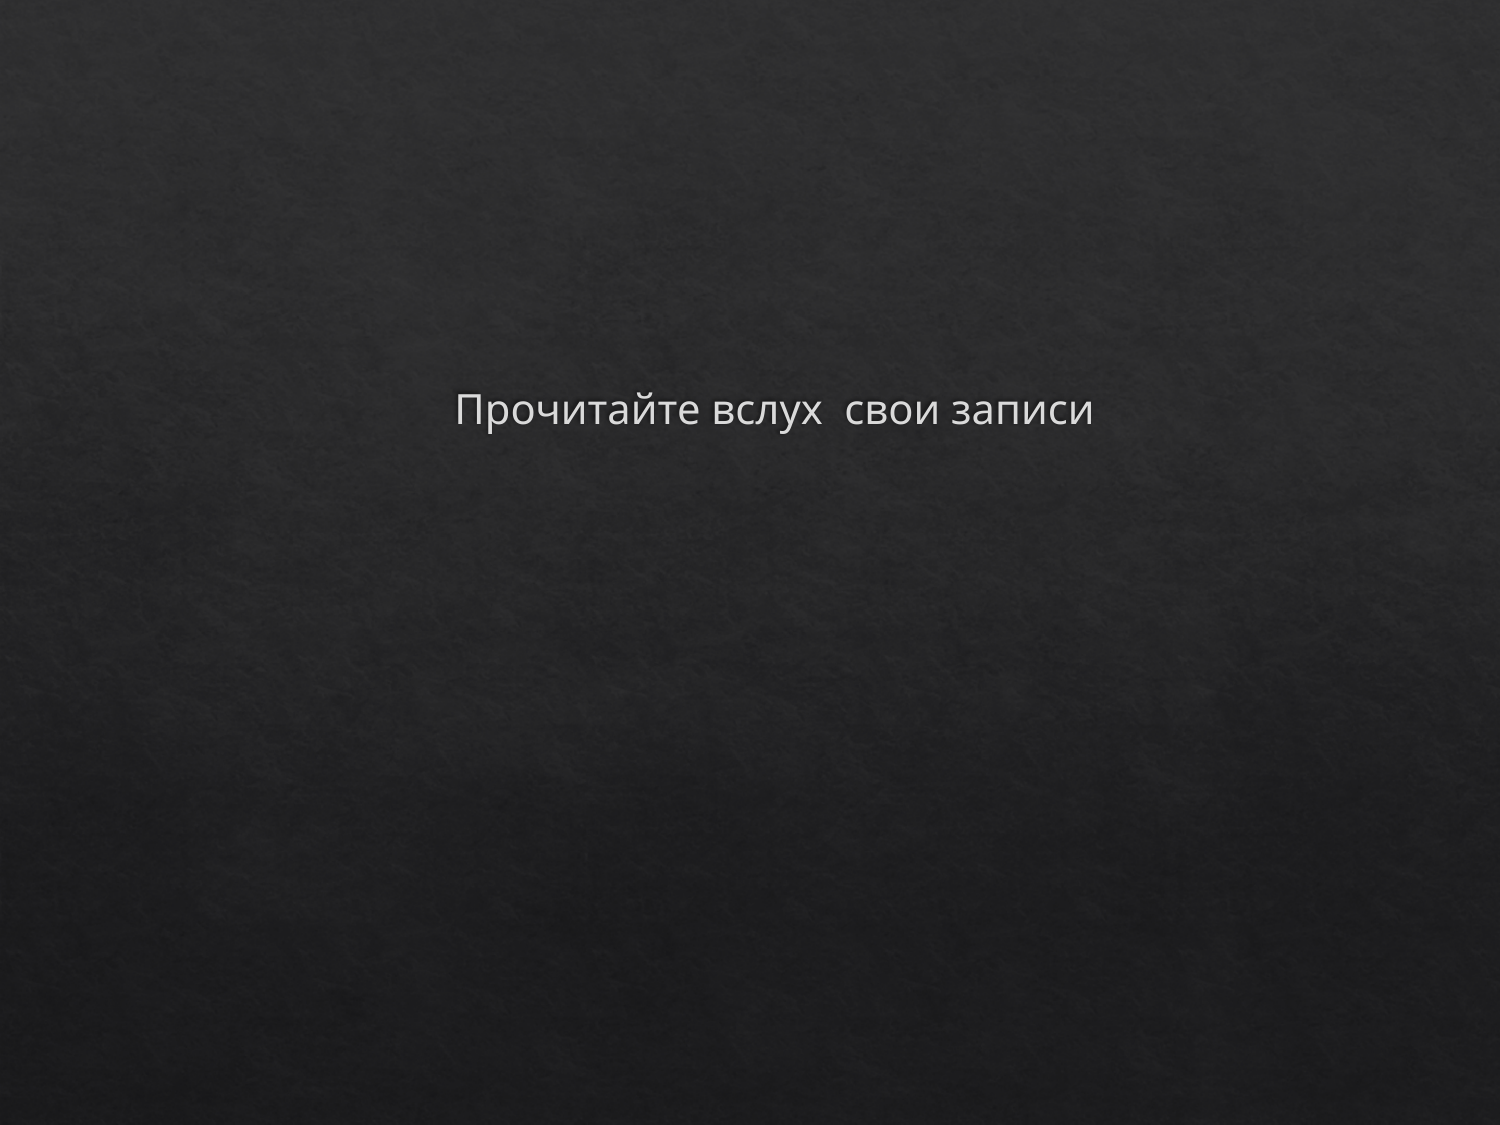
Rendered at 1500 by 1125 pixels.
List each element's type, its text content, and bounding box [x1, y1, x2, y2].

list Прочитайте вслух свои записи [75, 375, 1425, 1005]
